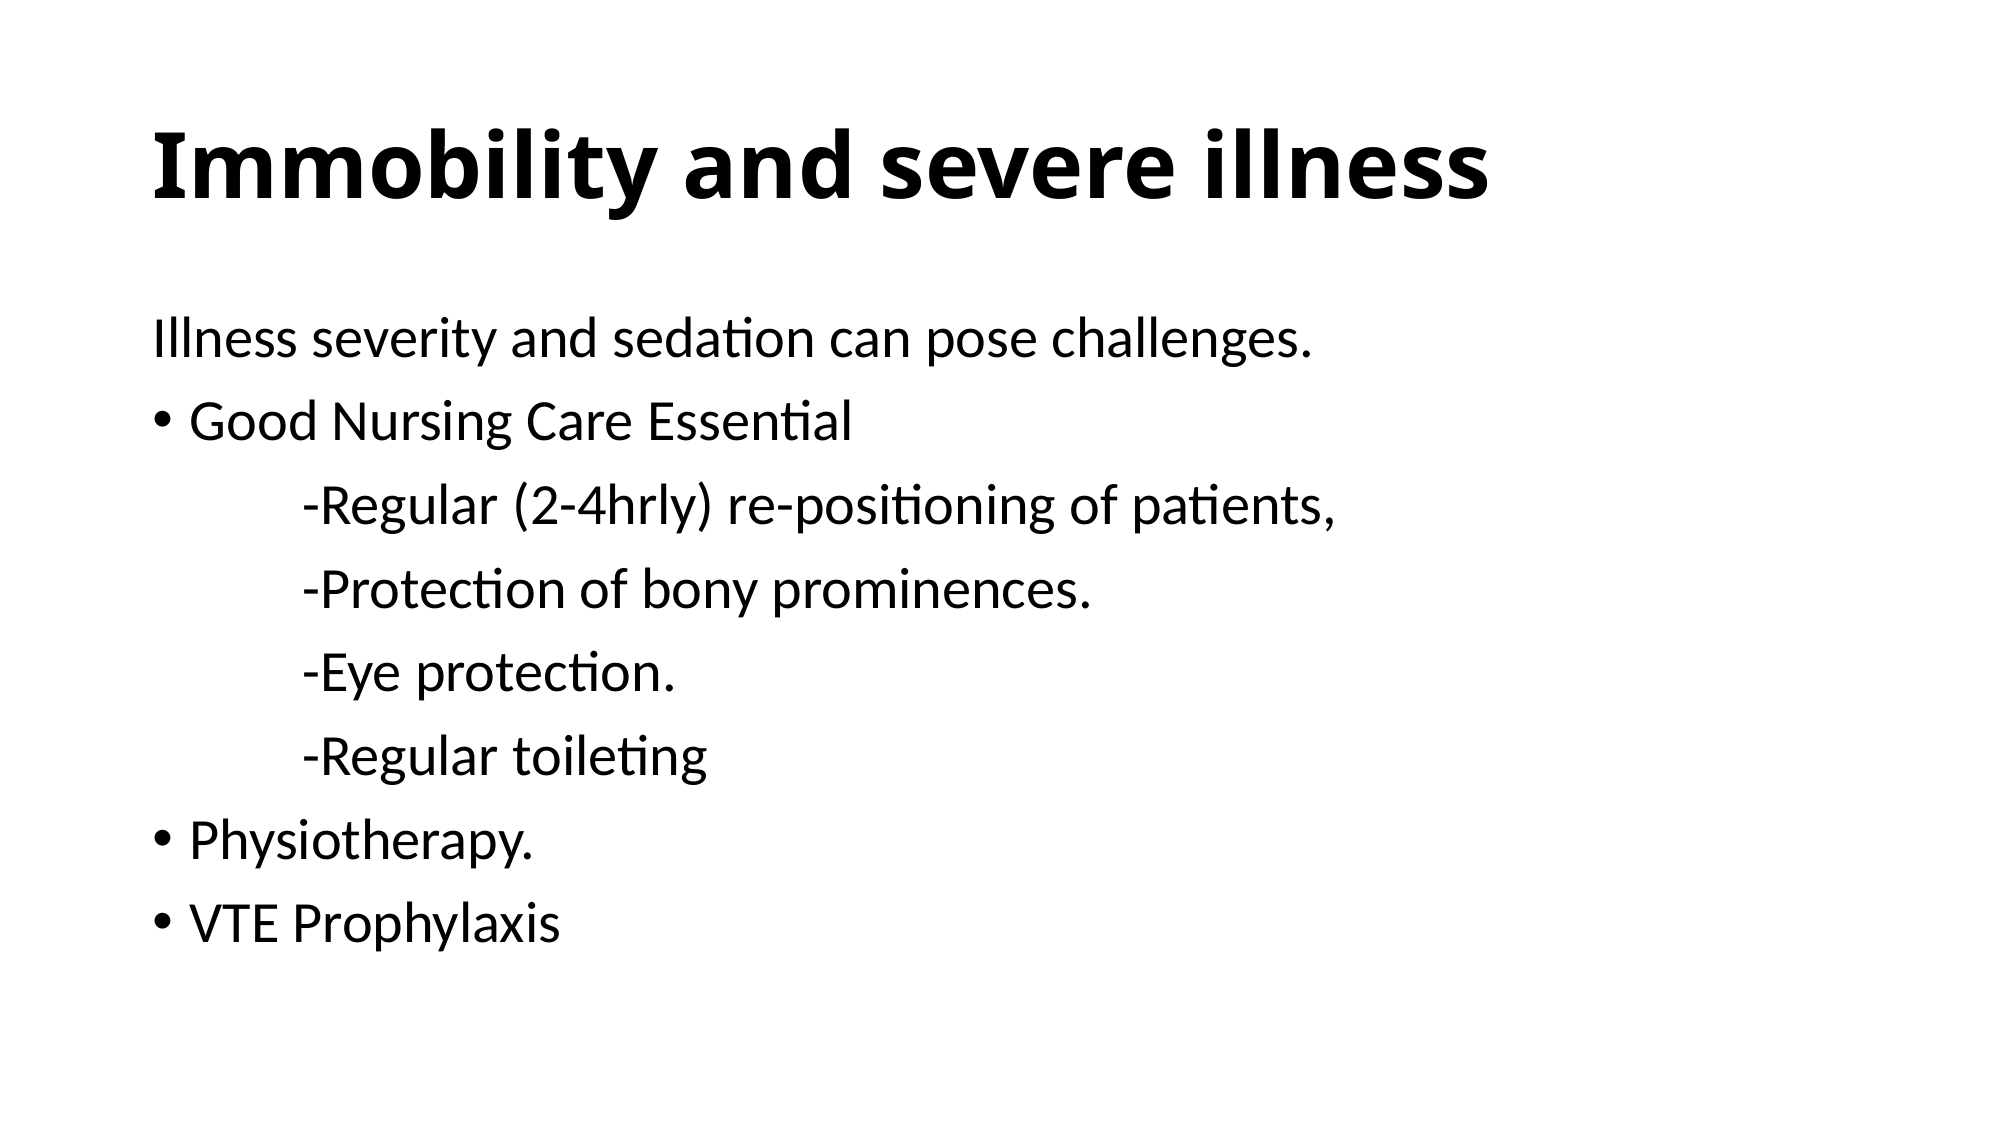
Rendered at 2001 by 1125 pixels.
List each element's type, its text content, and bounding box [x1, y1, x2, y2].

title Immobility and severe illness [137, 59, 1863, 278]
list Illness severity and sedation can pose challenges. Good Nursing Care Essential -Regular (2-4hrly) re-positioning of patients, -Protection of bony prominences. -Eye protection. -Regular toileting Physiotherapy. VTE Prophylaxis [137, 299, 1863, 1014]
